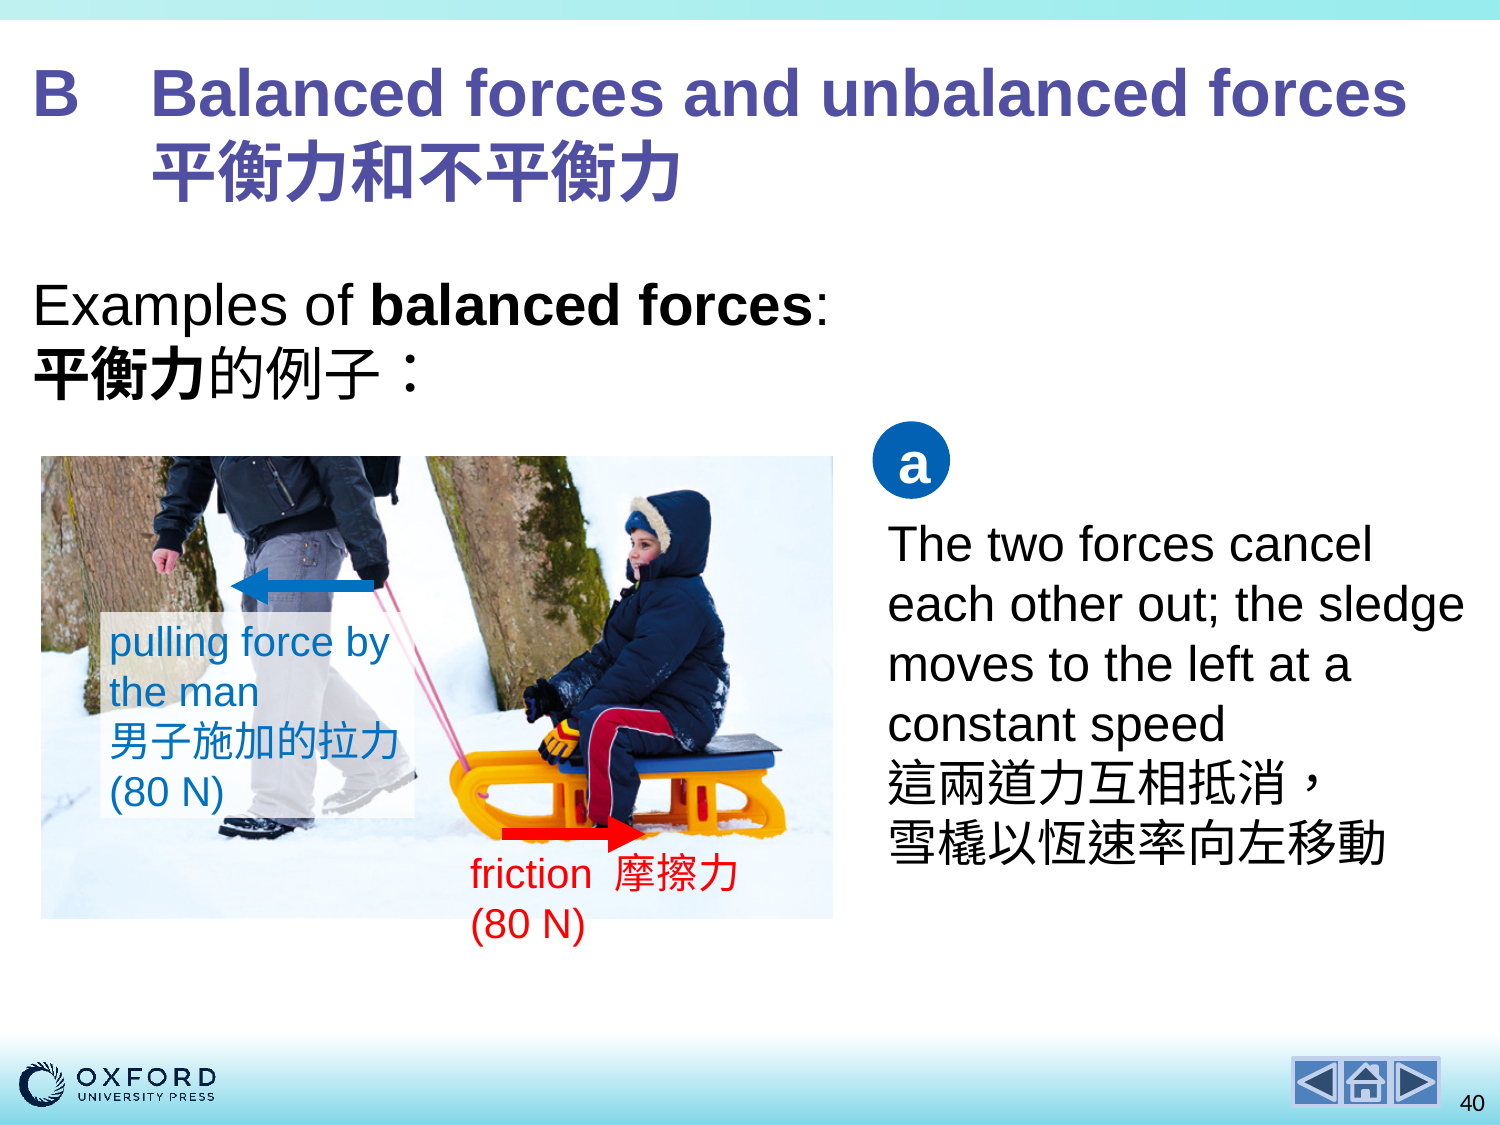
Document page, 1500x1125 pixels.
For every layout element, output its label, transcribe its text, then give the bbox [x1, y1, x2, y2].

text_box B Balanced forces and unbalanced forces 平衡力和不平衡力 [17, 42, 1471, 218]
picture [41, 455, 833, 920]
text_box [100, 585, 416, 821]
text_box Examples of balanced forces: 平衡力的例子： [17, 259, 1482, 415]
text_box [454, 833, 833, 956]
text_box a [870, 419, 953, 501]
text_box The two forces cancel each other out; the sledge moves to the left at a constant speed 這兩道力互相抵消， 雪橇以恆速率向左移動 [872, 503, 1482, 879]
picture [0, 1043, 234, 1125]
